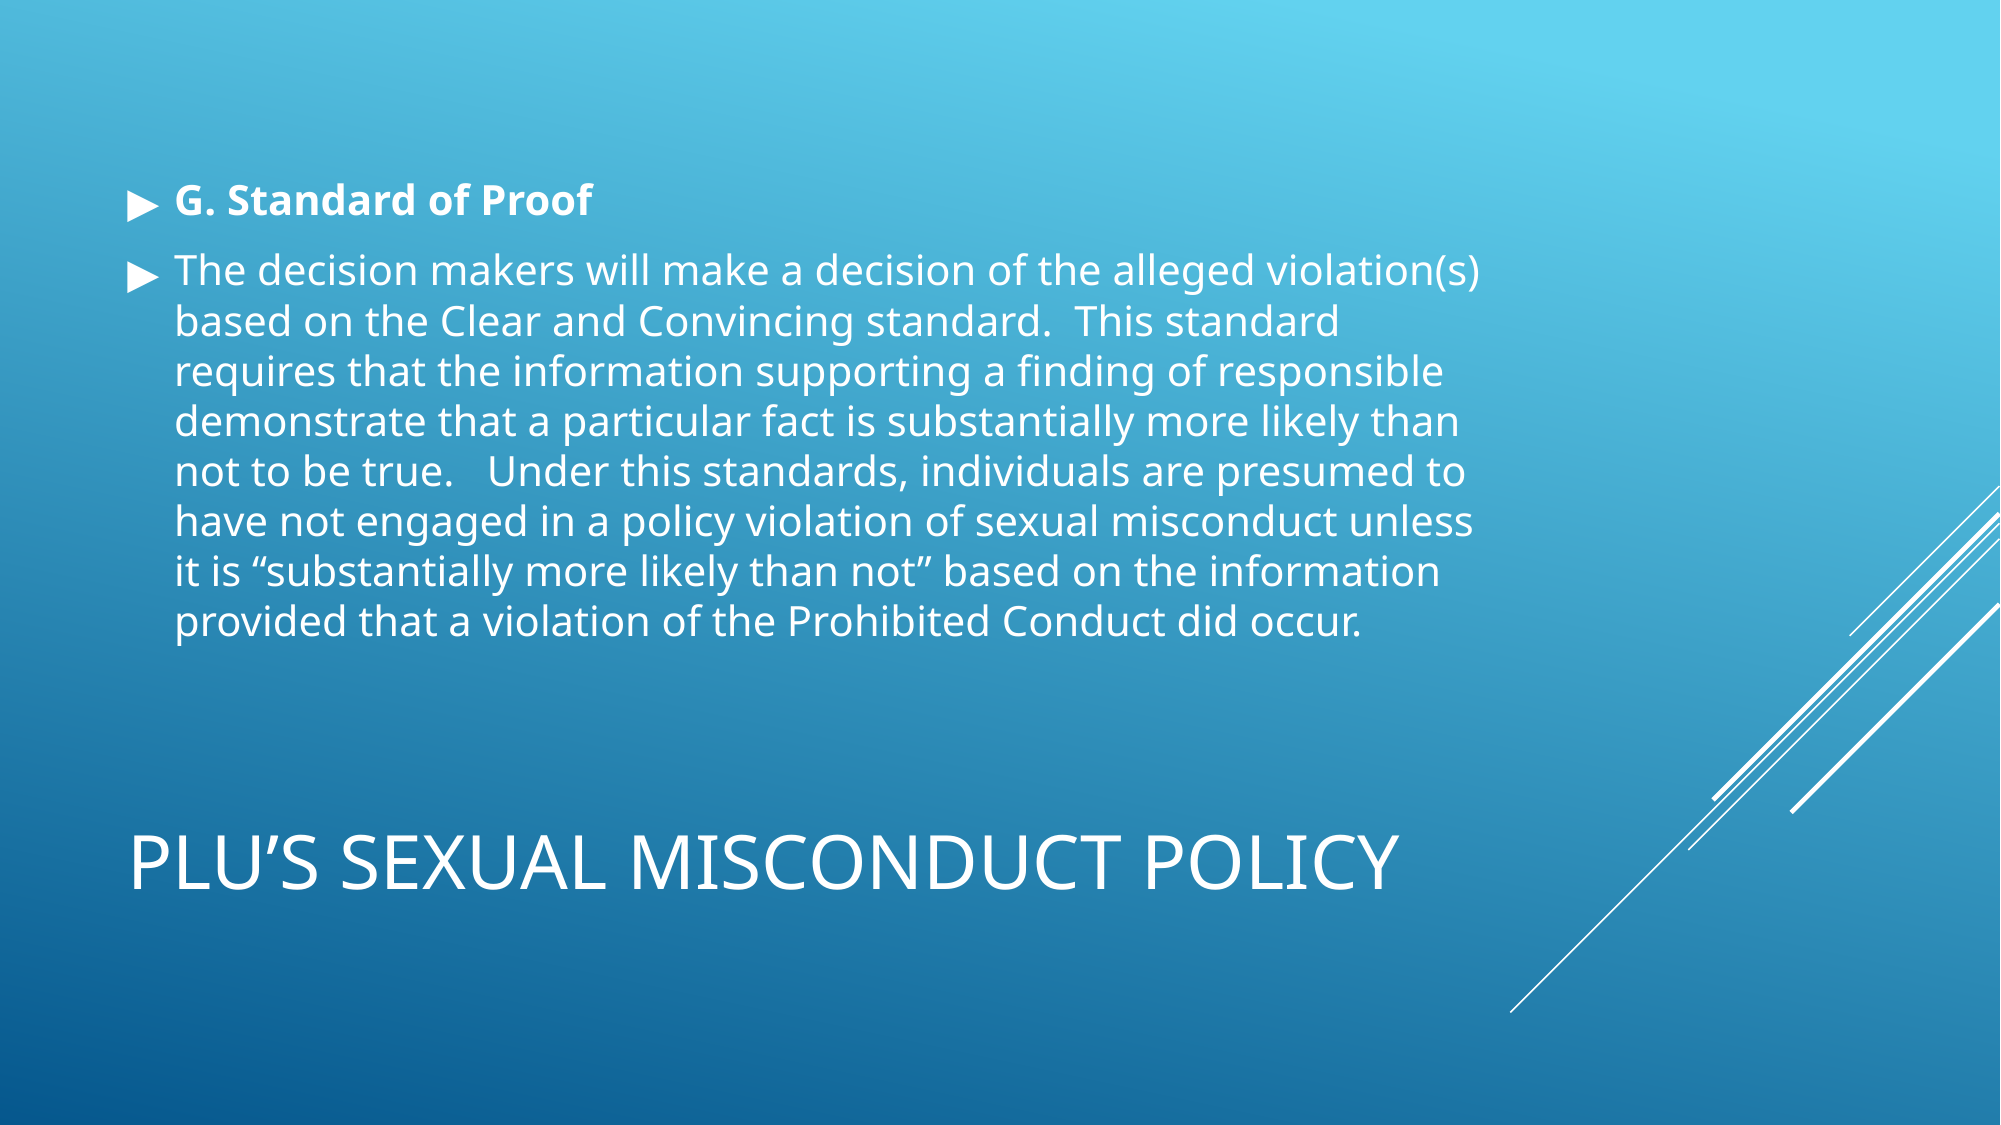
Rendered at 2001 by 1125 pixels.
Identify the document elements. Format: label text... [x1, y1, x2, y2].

title PLU’S SEXUAL MISCONDUCT POLICY [112, 736, 1513, 984]
list G. Standard of Proof The decision makers will make a decision of the alleged violation(s) based on the Clear and Convincing standard. This standard requires that the information supporting a finding of responsible demonstrate that a particular fact is substantially more likely than not to be true. Under this standards, individuals are presumed to have not engaged in a policy violation of sexual misconduct unless it is “substantially more likely than not” based on the information provided that a violation of the Prohibited Conduct did occur. [112, 112, 1513, 706]
